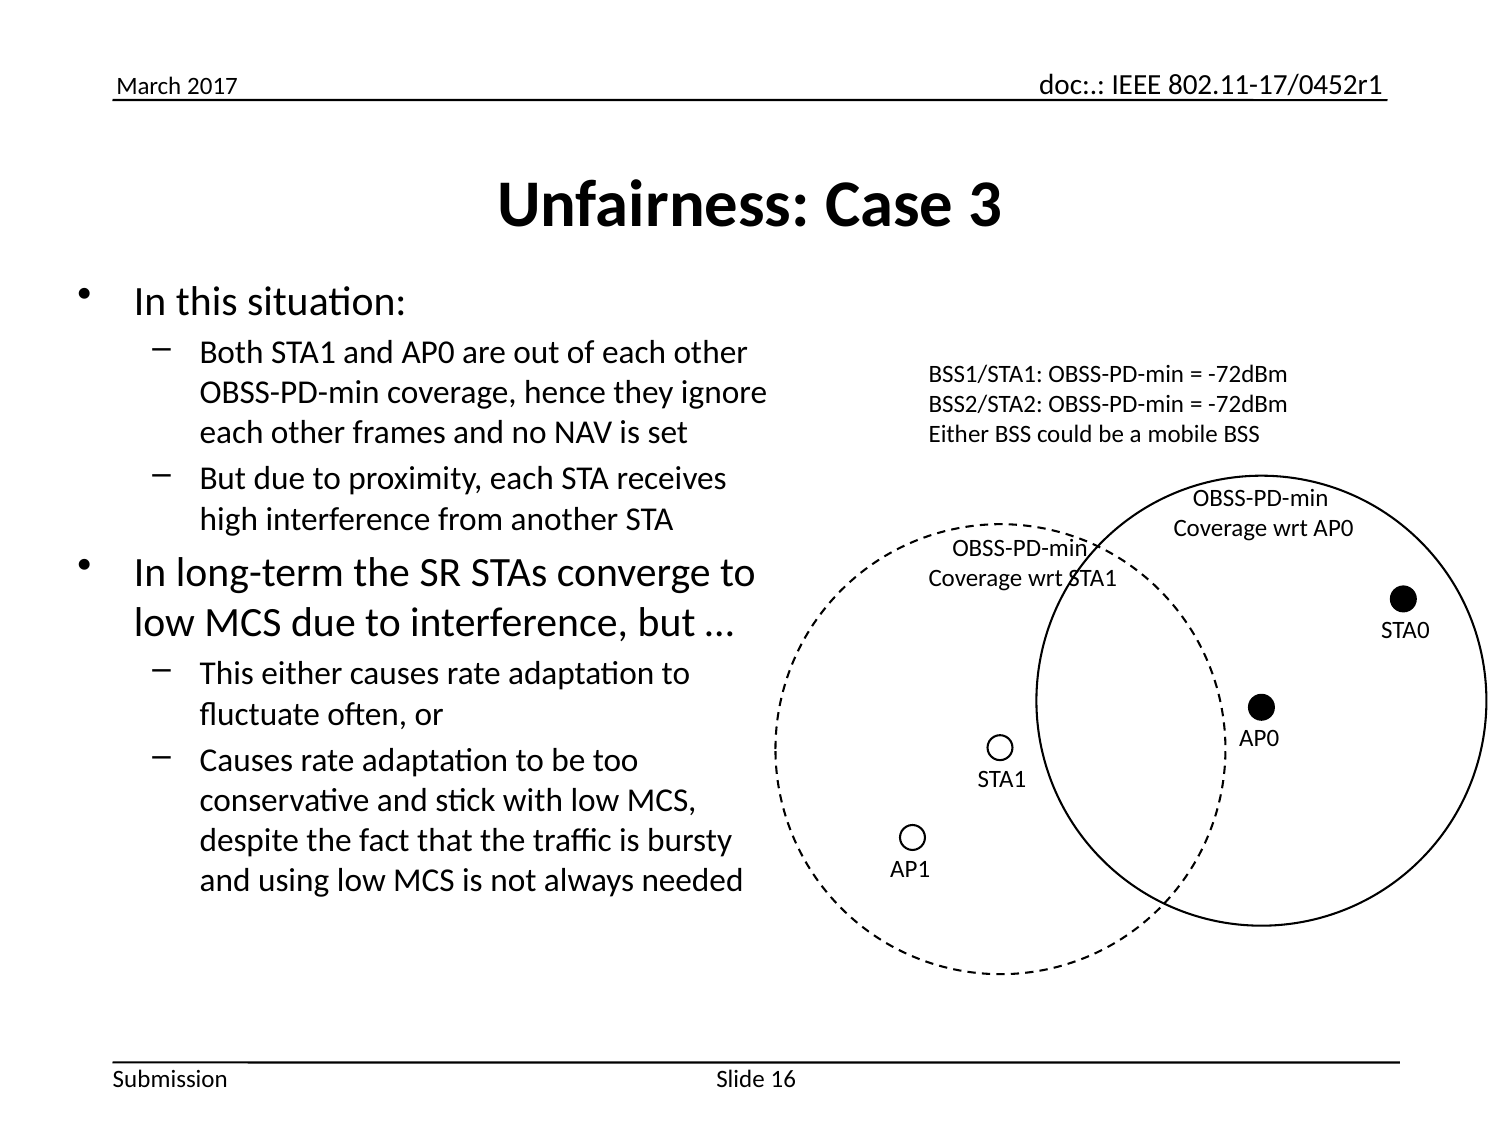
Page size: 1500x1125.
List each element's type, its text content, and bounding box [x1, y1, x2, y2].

list In this situation: Both STA1 and AP0 are out of each other OBSS-PD-min coverage, hence they ignore each other frames and no NAV is set But due to proximity, each STA receives high interference from another STA In long-term the SR STAs converge to low MCS due to interference, but … This either causes rate adaptation to fluctuate often, or Causes rate adaptation to be too conservative and stick with low MCS, despite the fact that the traffic is bursty and using low MCS is not always needed [62, 265, 792, 1051]
title Unfairness: Case 3 [112, 112, 1388, 288]
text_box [775, 349, 1487, 975]
slide_number Slide 16 [712, 1061, 800, 1093]
